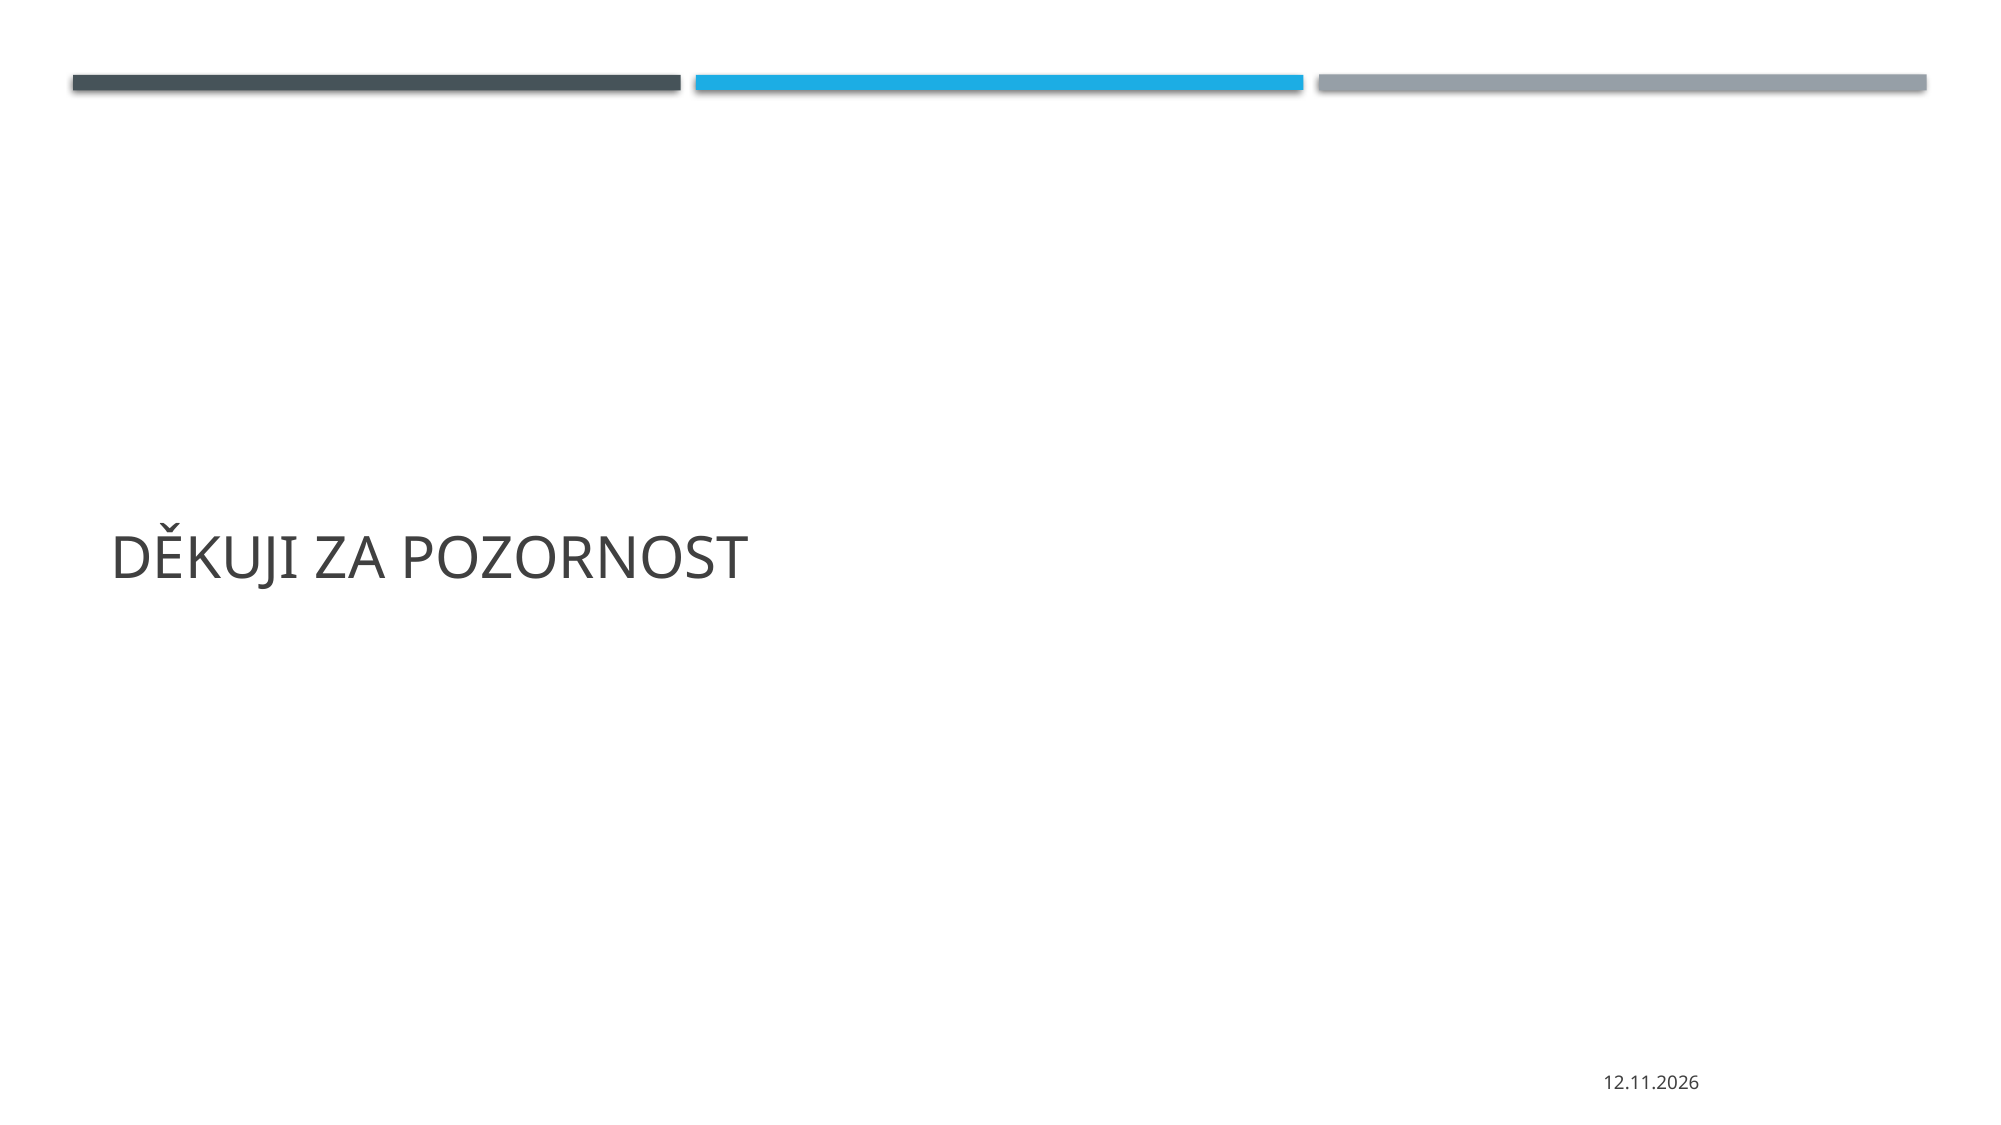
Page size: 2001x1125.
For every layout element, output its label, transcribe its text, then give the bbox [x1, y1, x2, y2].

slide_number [1247, 1053, 1715, 1114]
title Děkuji za pozornost [95, 115, 1905, 598]
